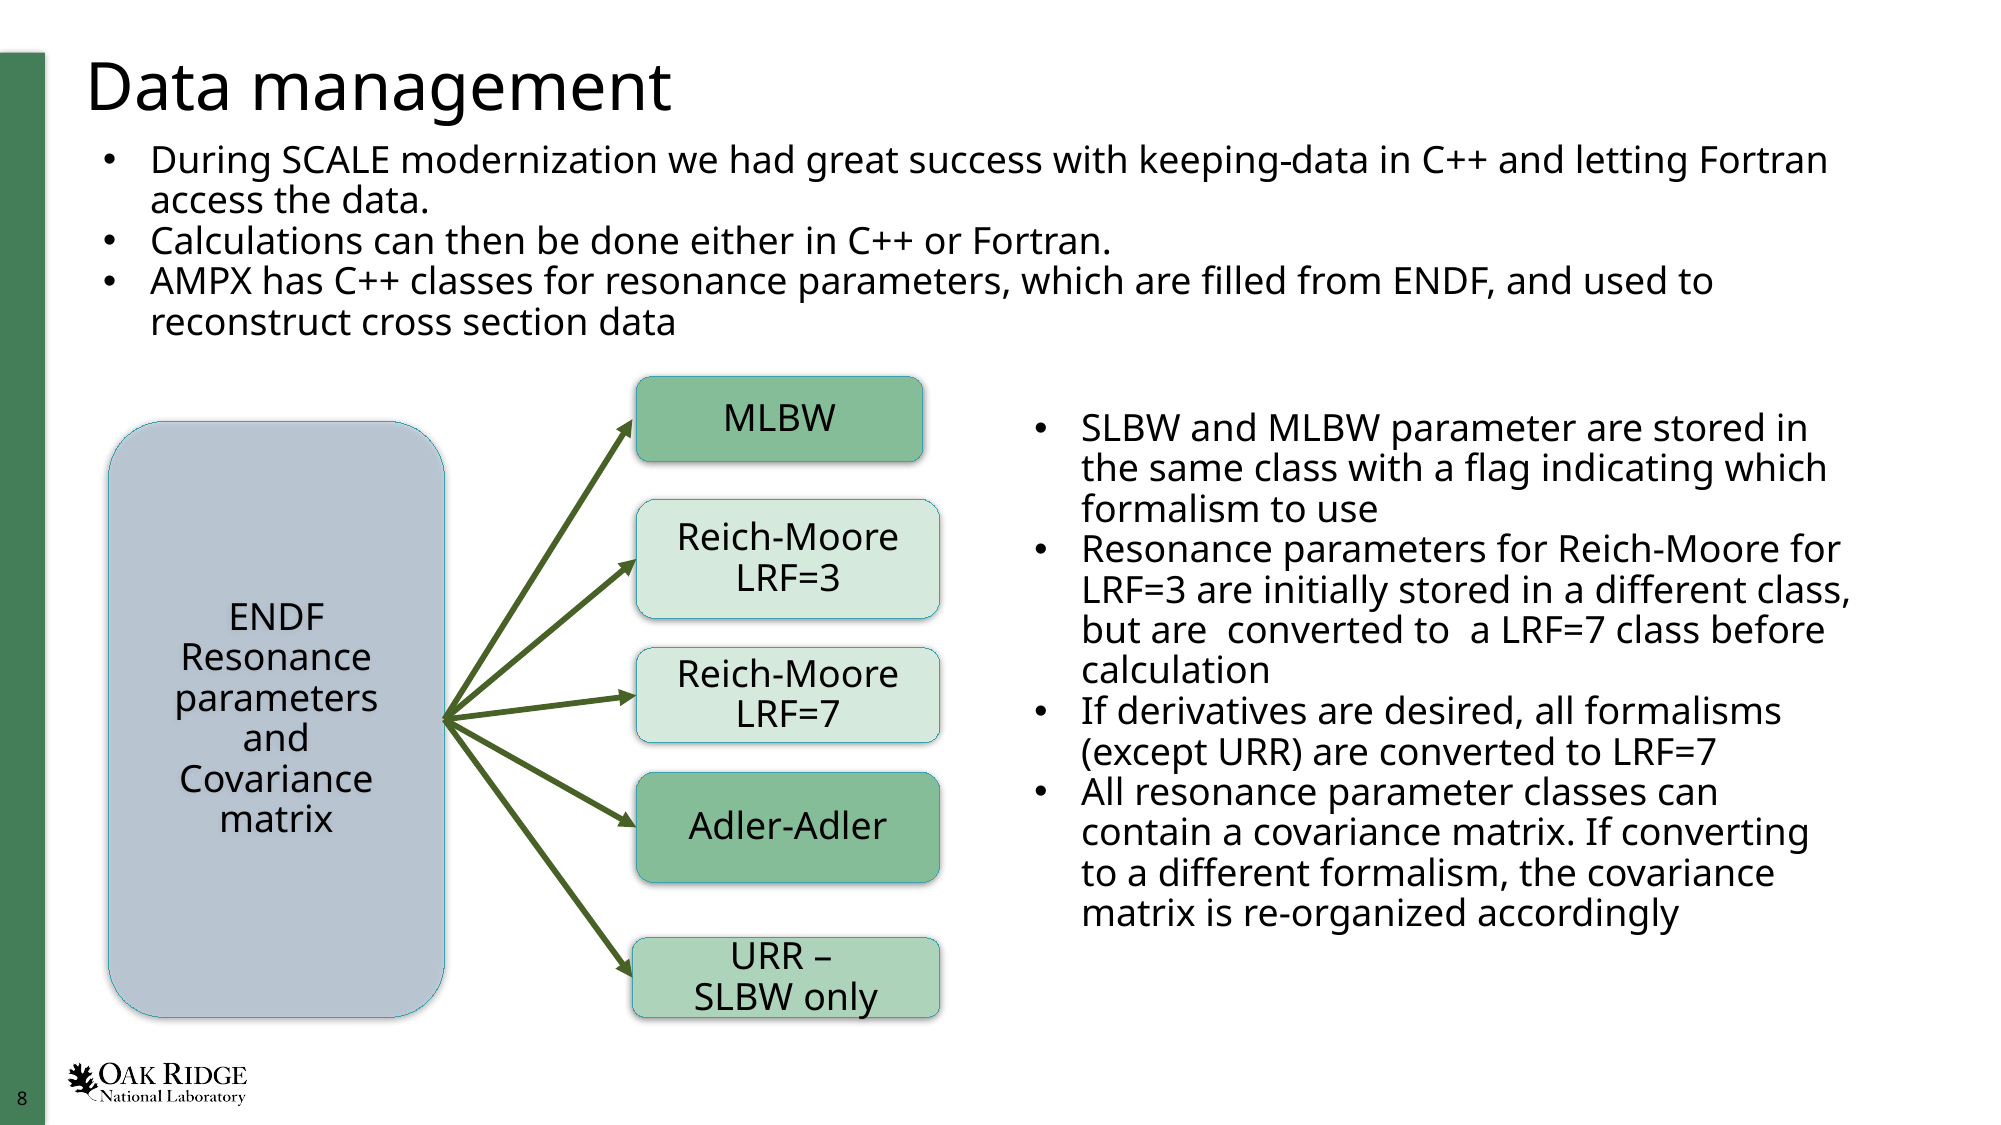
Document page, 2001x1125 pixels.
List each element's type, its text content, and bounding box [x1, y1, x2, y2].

text_box During SCALE modernization we had great success with keeping data in C++ and letting Fortran access the data. Calculations can then be done either in C++ or Fortran. AMPX has C++ classes for resonance parameters, which are filled from ENDF, and used to reconstruct cross section data [88, 133, 1912, 351]
text_box SLBW and MLBW parameter are stored in the same class with a flag indicating which formalism to use Resonance parameters for Reich-Moore for LRF=3 are initially stored in a different class, but are converted to a LRF=7 class before calculation If derivatives are desired, all formalisms (except URR) are converted to LRF=7 All resonance parameter classes can contain a covariance matrix. If converting to a different formalism, the covariance matrix is re-organized accordingly [1019, 401, 1871, 943]
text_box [108, 376, 941, 1018]
picture [67, 1062, 247, 1106]
title Data management [70, 44, 1946, 134]
